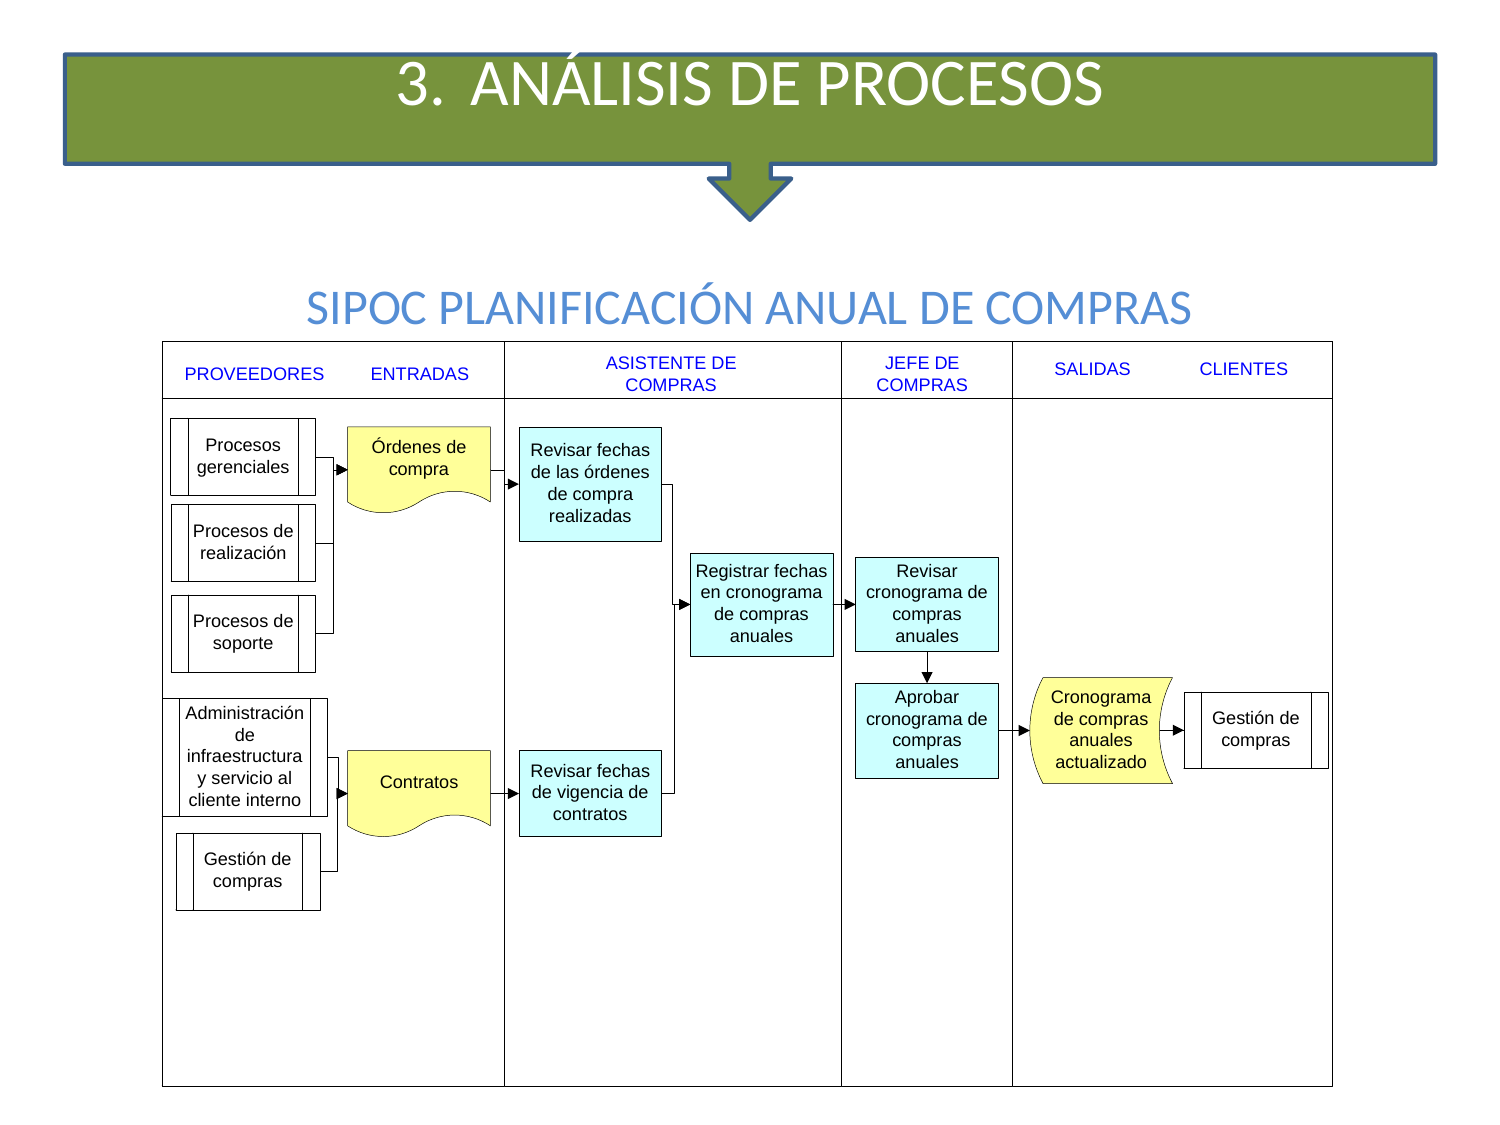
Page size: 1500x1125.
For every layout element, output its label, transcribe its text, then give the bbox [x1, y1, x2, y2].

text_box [159, 337, 1336, 1089]
text_box SIPOC PLANIFICACIÓN ANUAL DE COMPRAS [242, 267, 1258, 336]
text_box ANÁLISIS DE PROCESOS [62, 52, 1438, 222]
